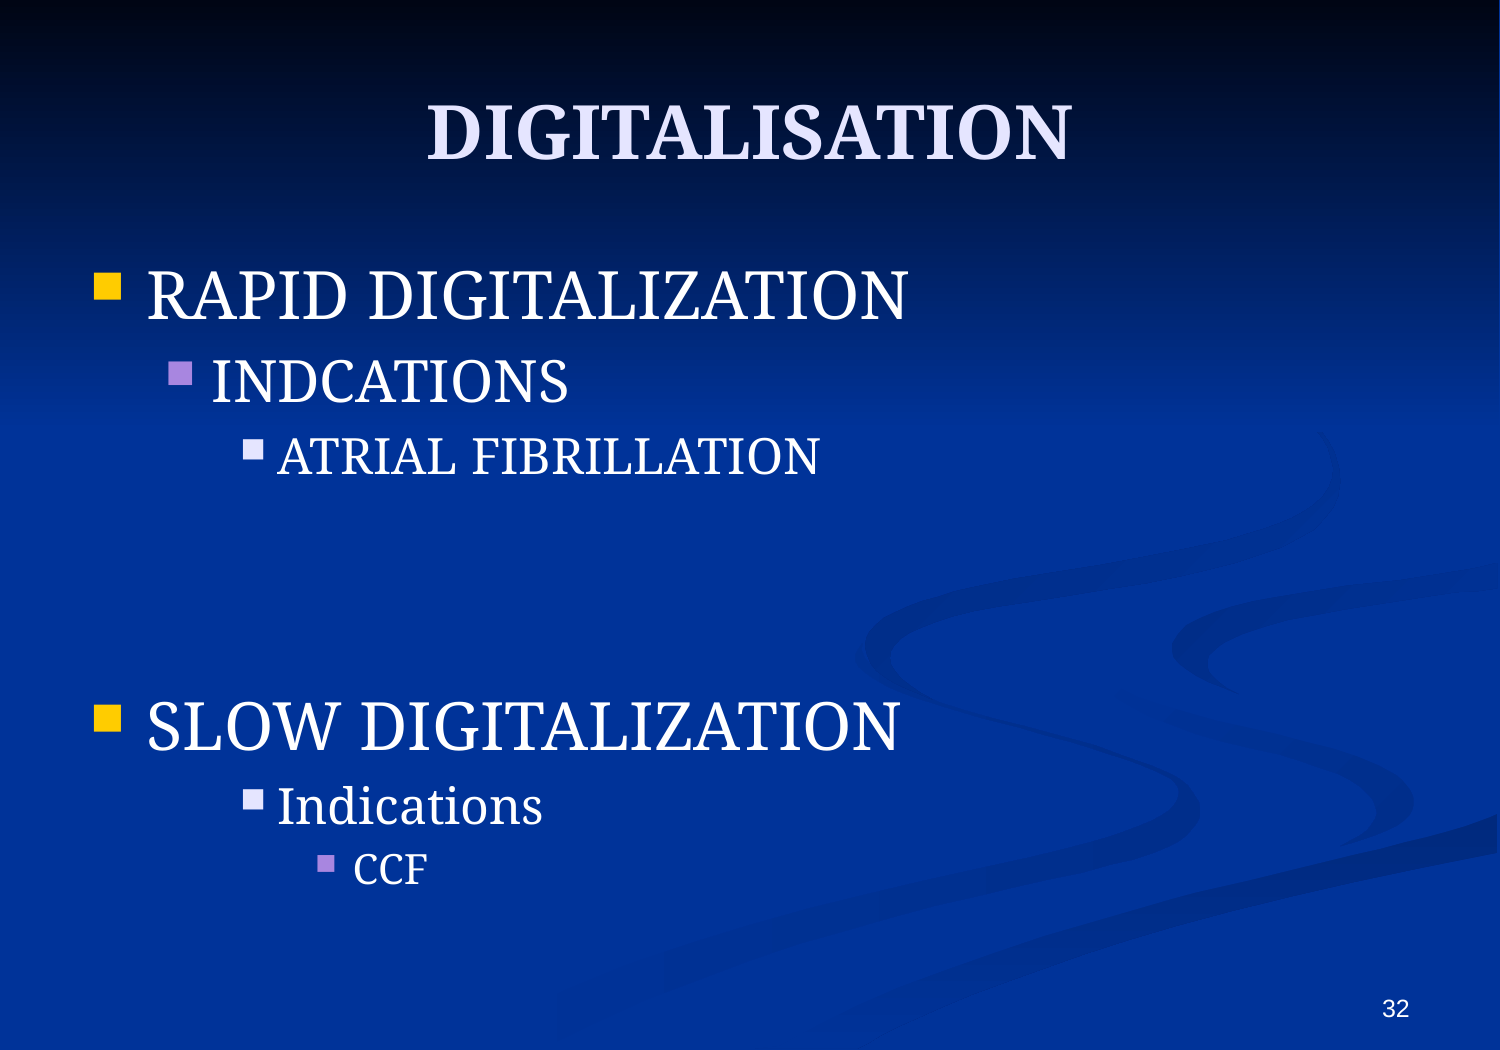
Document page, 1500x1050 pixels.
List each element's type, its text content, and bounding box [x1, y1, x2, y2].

list RAPID DIGITALIZATION INDCATIONS ATRIAL FIBRILLATION SLOW DIGITALIZATION Indications CCF [74, 244, 1426, 939]
slide_number 32 [1074, 956, 1426, 1030]
title DIGITALISATION [74, 41, 1426, 218]
